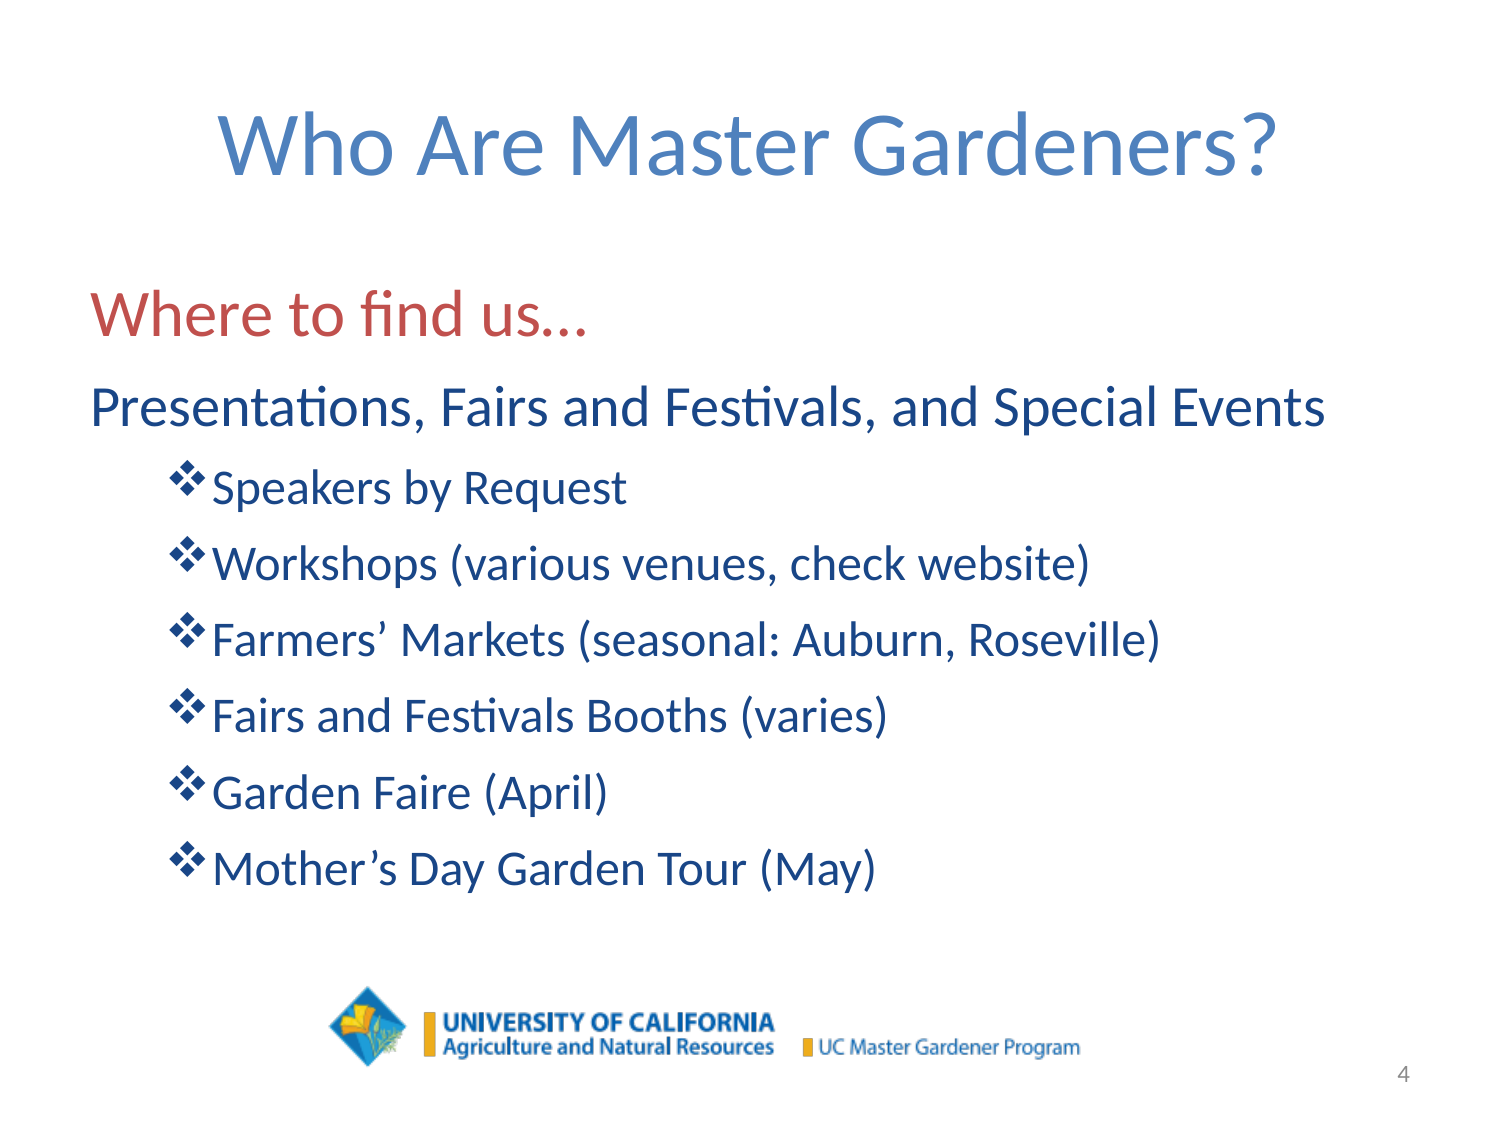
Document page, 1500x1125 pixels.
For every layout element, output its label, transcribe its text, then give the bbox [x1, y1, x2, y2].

list Where to find us… Presentations, Fairs and Festivals, and Special Events Speakers by Request Workshops (various venues, check website) Farmers’ Markets (seasonal: Auburn, Roseville) Fairs and Festivals Booths (varies) Garden Faire (April) Mother’s Day Garden Tour (May) [75, 262, 1425, 925]
picture [306, 954, 1193, 1091]
title Who Are Master Gardeners? [75, 45, 1425, 233]
slide_number 4 [1200, 1042, 1425, 1103]
